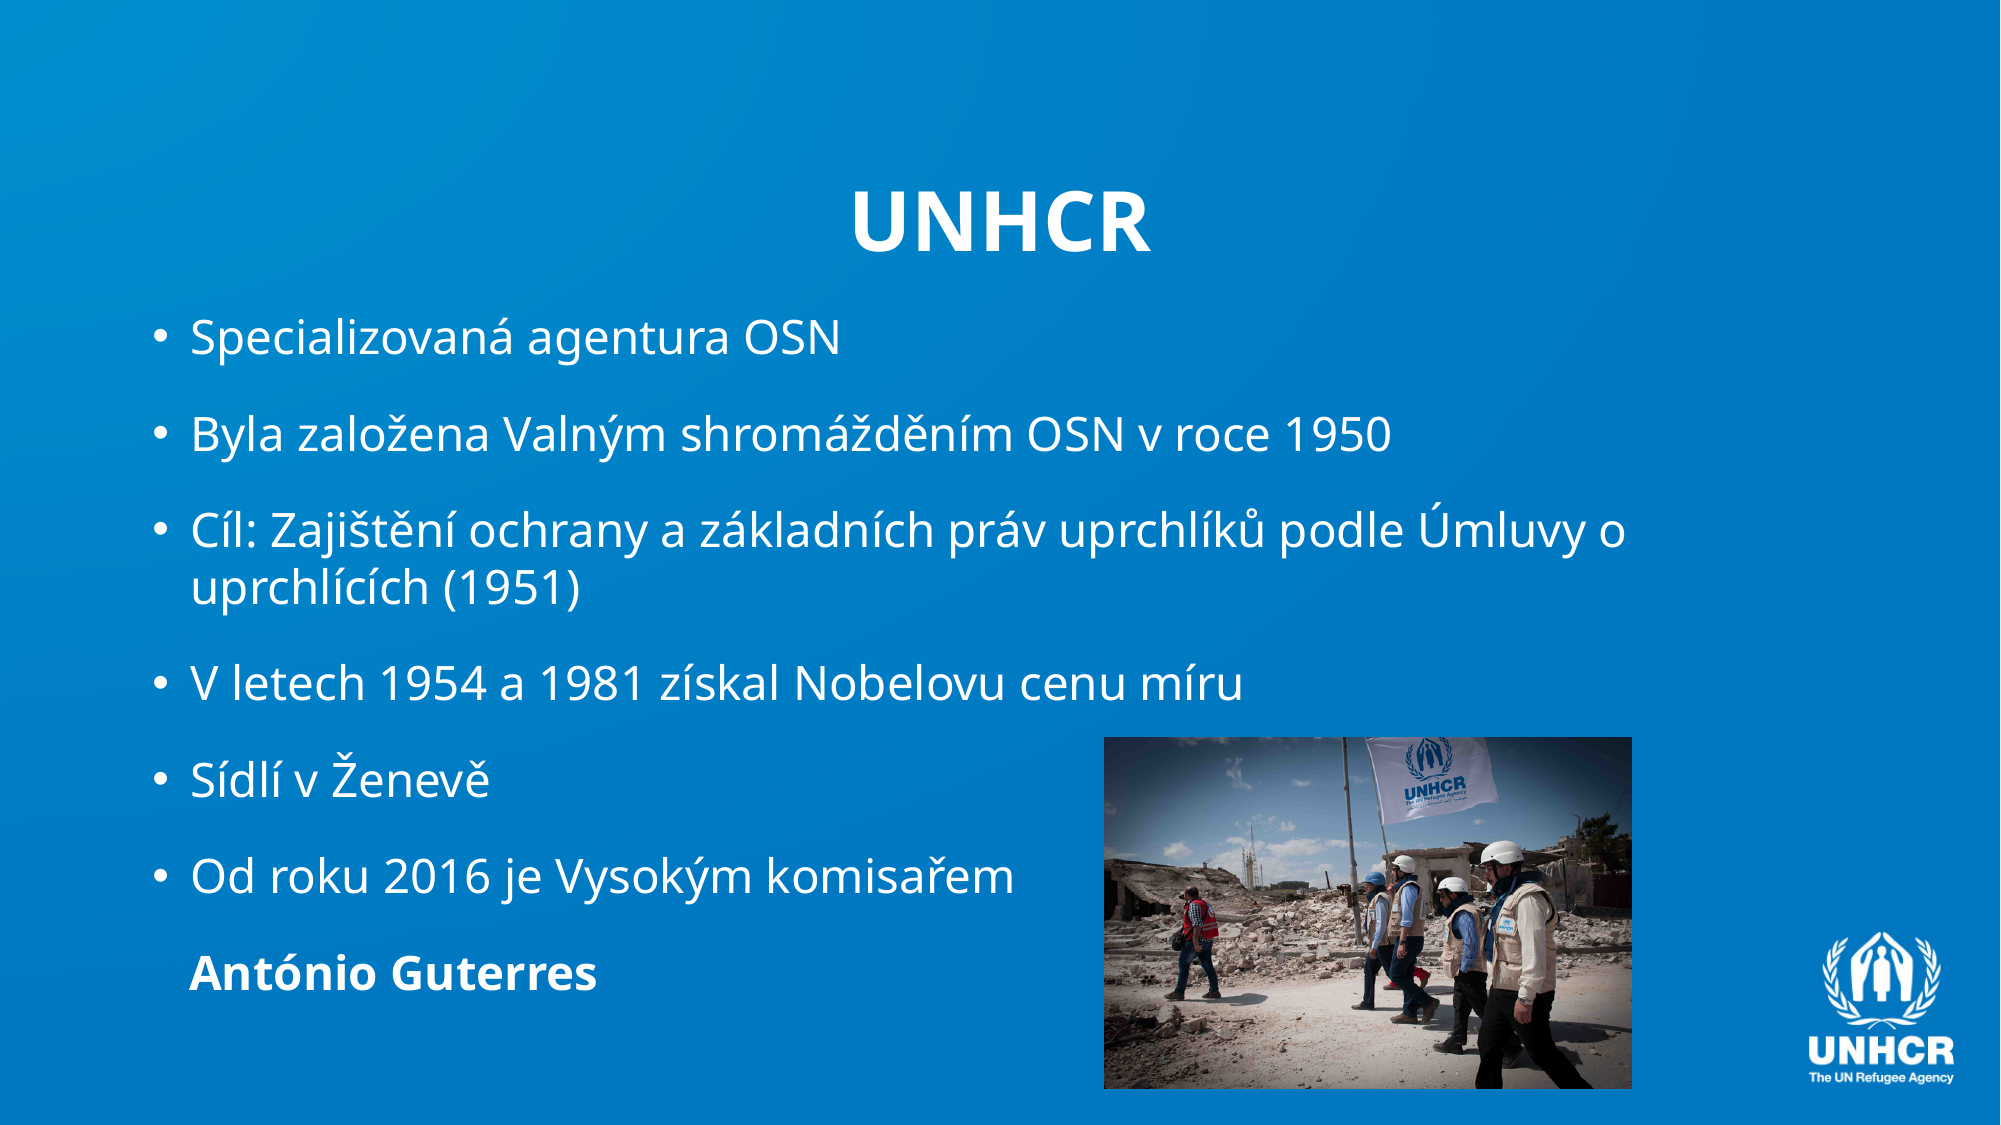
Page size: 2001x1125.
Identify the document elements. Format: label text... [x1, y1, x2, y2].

picture [0, 0, 2001, 1125]
list Specializovaná agentura OSN Byla založena Valným shromážděním OSN v roce 1950 Cíl: Zajištění ochrany a základních práv uprchlíků podle Úmluvy o uprchlících (1951) V letech 1954 a 1981 získal Nobelovu cenu míru Sídlí v Ženevě Od roku 2016 je Vysokým komisařem António Guterres [137, 299, 1863, 1014]
title UNHCR [137, 59, 1863, 278]
